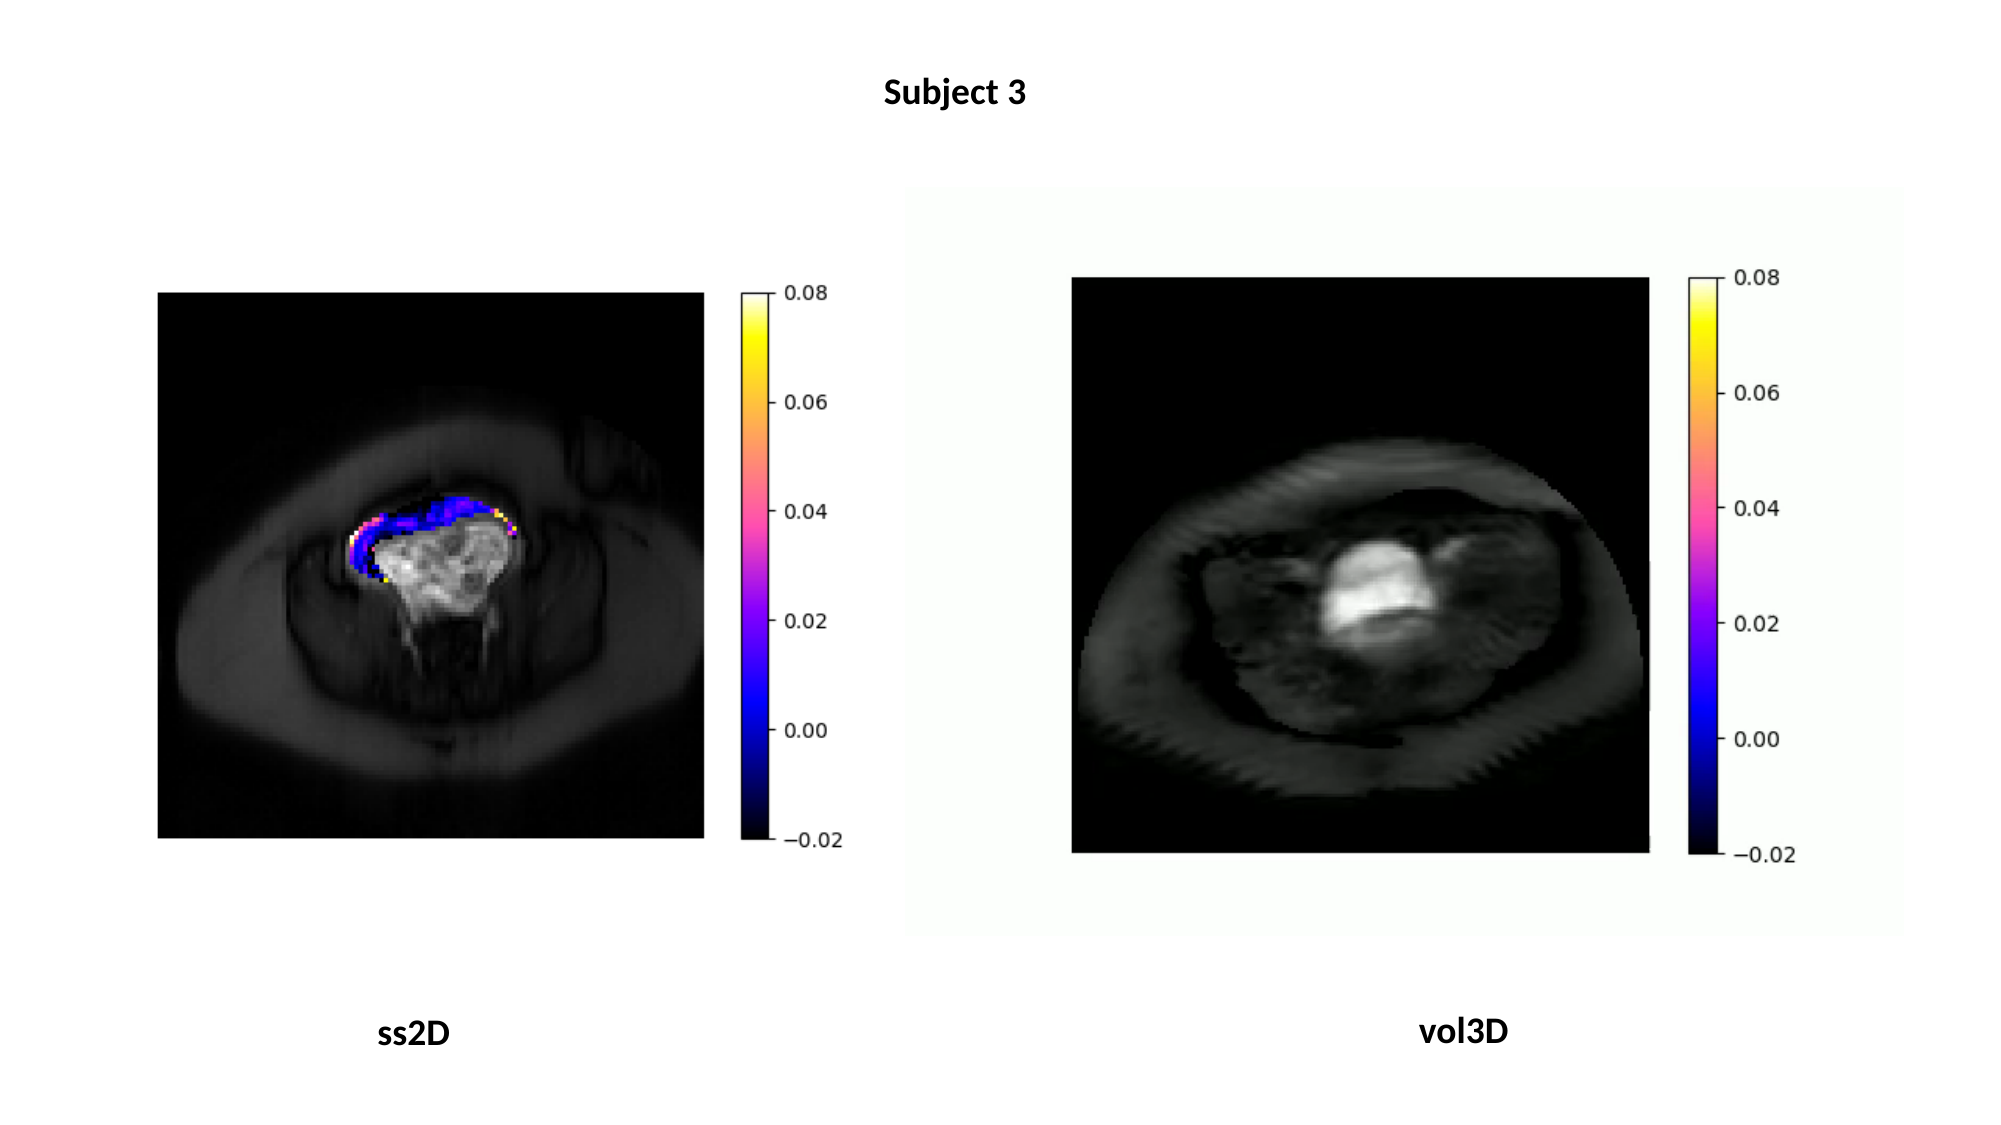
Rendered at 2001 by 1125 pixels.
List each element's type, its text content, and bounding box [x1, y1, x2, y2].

text_box vol3D [1404, 998, 1596, 1059]
picture [0, 207, 904, 917]
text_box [904, 186, 1905, 937]
text_box Subject 3 [869, 59, 1061, 120]
text_box ss2D [362, 1000, 555, 1061]
